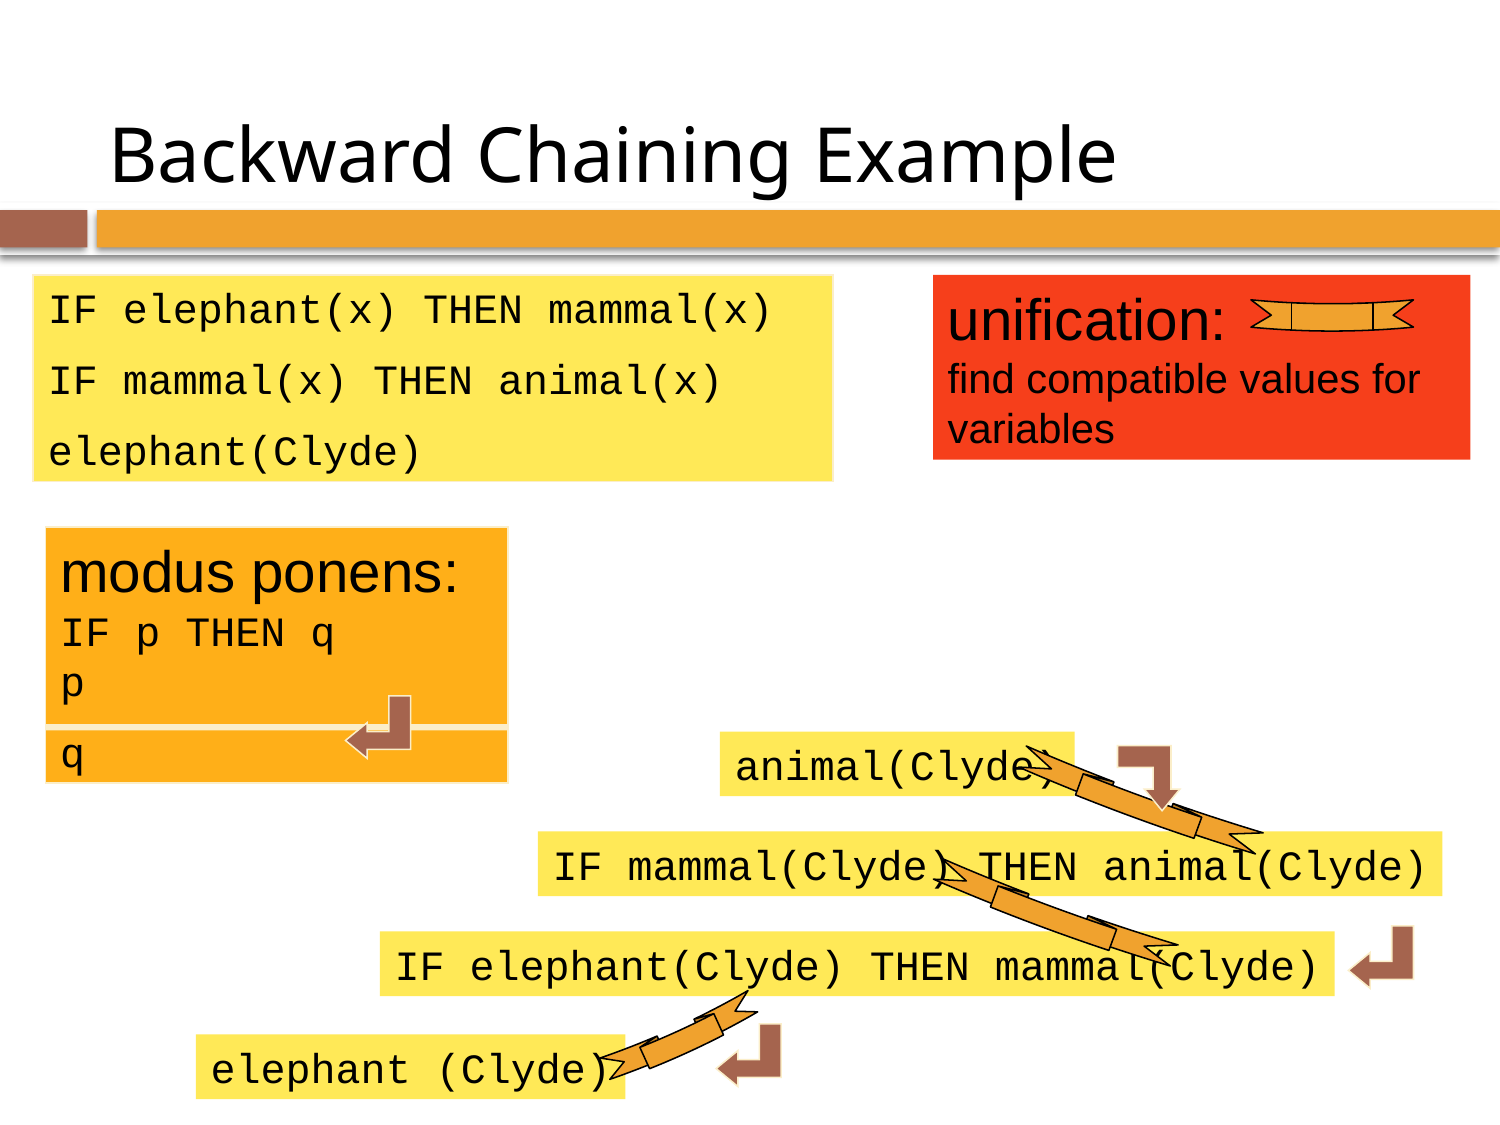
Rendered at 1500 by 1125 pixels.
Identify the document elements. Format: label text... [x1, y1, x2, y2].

text_box [1018, 745, 1264, 854]
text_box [45, 526, 509, 790]
text_box [1117, 745, 1180, 811]
text_box animal(Clyde) [719, 731, 1075, 797]
text_box IF elephant(Clyde) THEN mammal(Clyde) [379, 931, 1335, 997]
title Backward Chaining Example [93, 93, 1135, 211]
text_box elephant (Clyde) [195, 1034, 626, 1100]
text_box unification: find compatible values for variables [933, 274, 1471, 460]
text_box [1348, 925, 1414, 989]
text_box [1250, 299, 1414, 332]
text_box [933, 858, 1179, 967]
text_box IF mammal(Clyde) THEN animal(Clyde) [537, 831, 1443, 897]
text_box IF elephant(x) THEN mammal(x) IF mammal(x) THEN animal(x) elephant(Clyde) [33, 274, 834, 482]
text_box [716, 1023, 782, 1087]
text_box [600, 990, 758, 1080]
